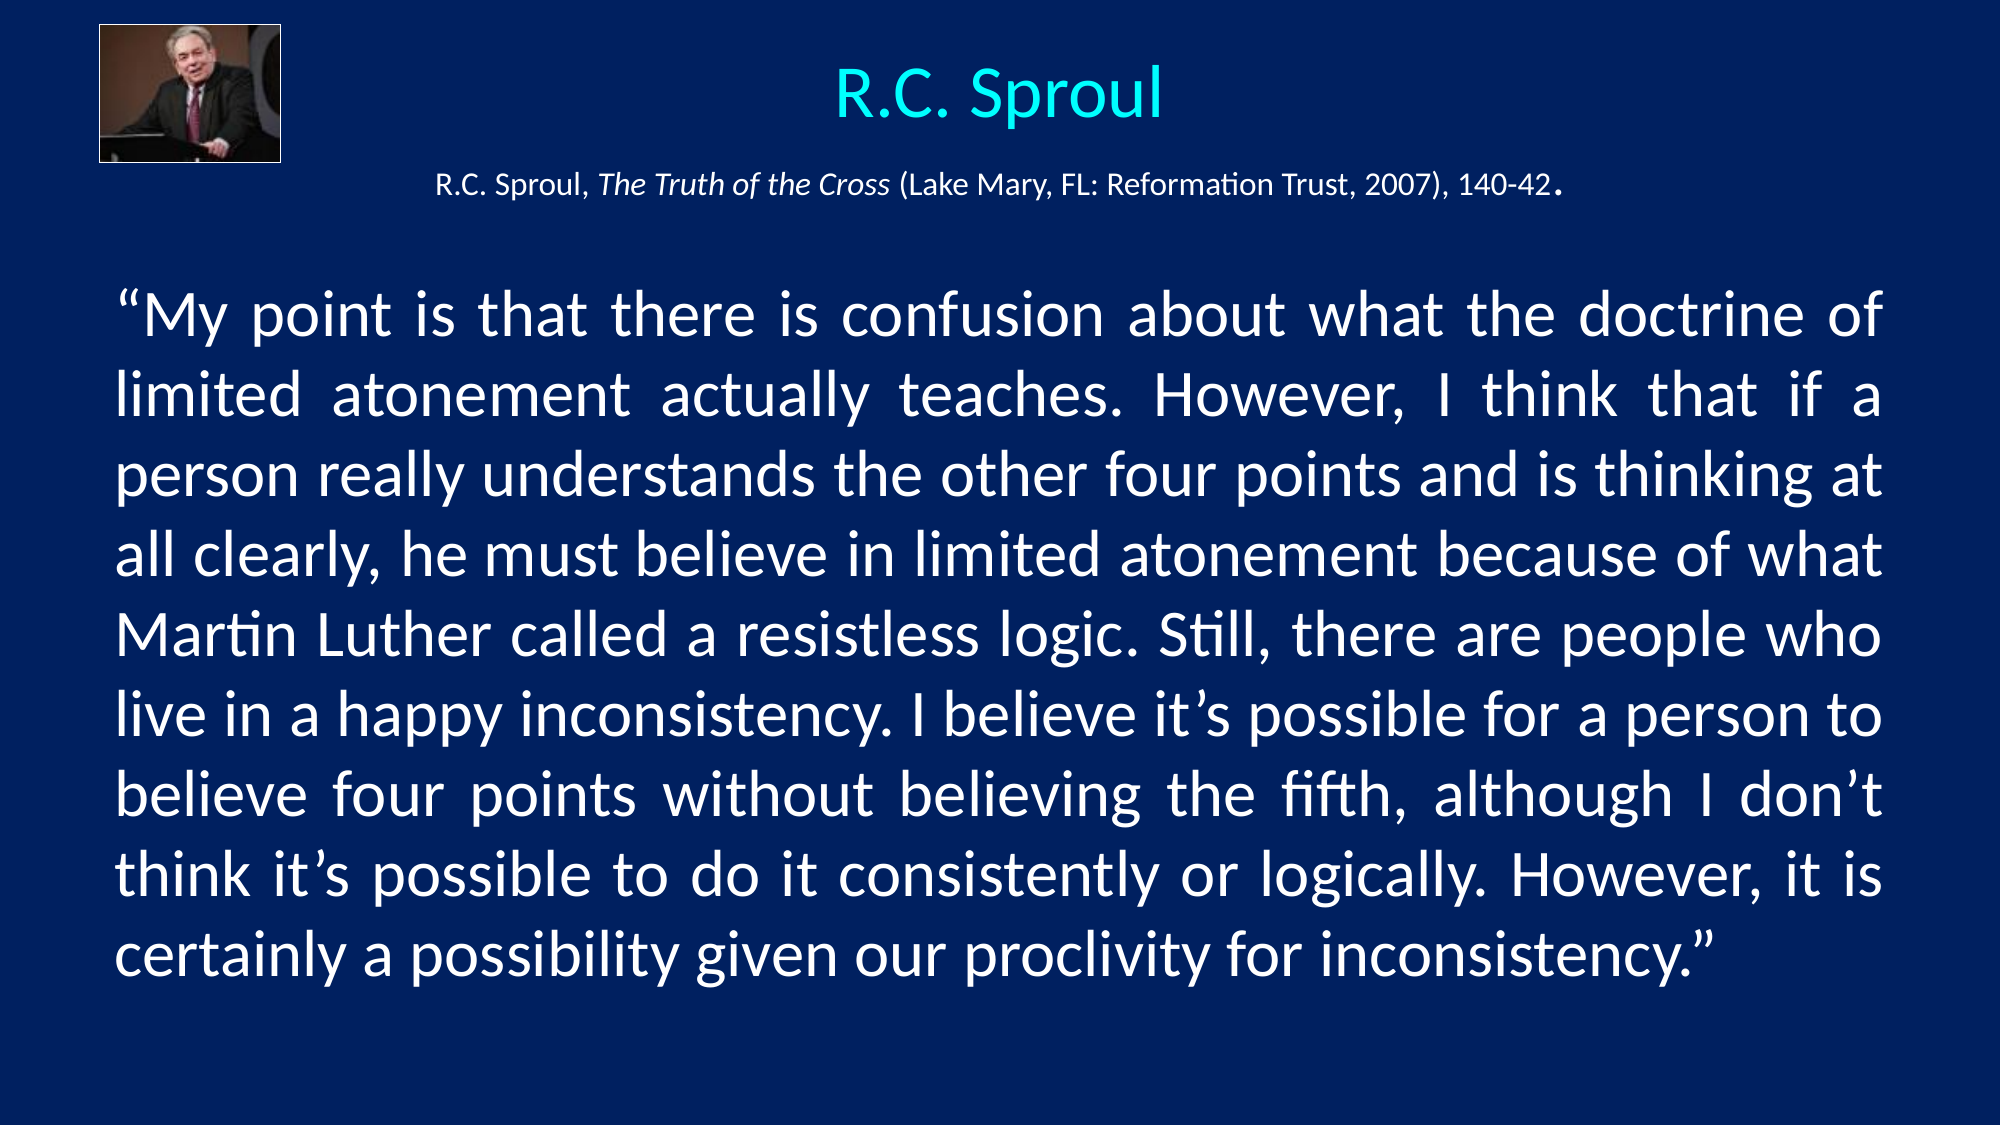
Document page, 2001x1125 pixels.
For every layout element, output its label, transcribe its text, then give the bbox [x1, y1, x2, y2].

text_box “My point is that there is confusion about what the doctrine of limited atonement actually teaches. However, I think that if a person really understands the other four points and is thinking at all clearly, he must believe in limited atonement because of what Martin Luther called a resistless logic. Still, there are people who live in a happy inconsistency. I believe it’s possible for a person to believe four points without believing the fifth, although I don’t think it’s possible to do it consistently or logically. However, it is certainly a possibility given our proclivity for inconsistency.” [99, 262, 1900, 1038]
text_box R.C. Sproul R.C. Sproul, The Truth of the Cross (Lake Mary, FL: Reformation Trust, 2007), 140-42. [406, 40, 1594, 208]
picture [99, 24, 281, 163]
